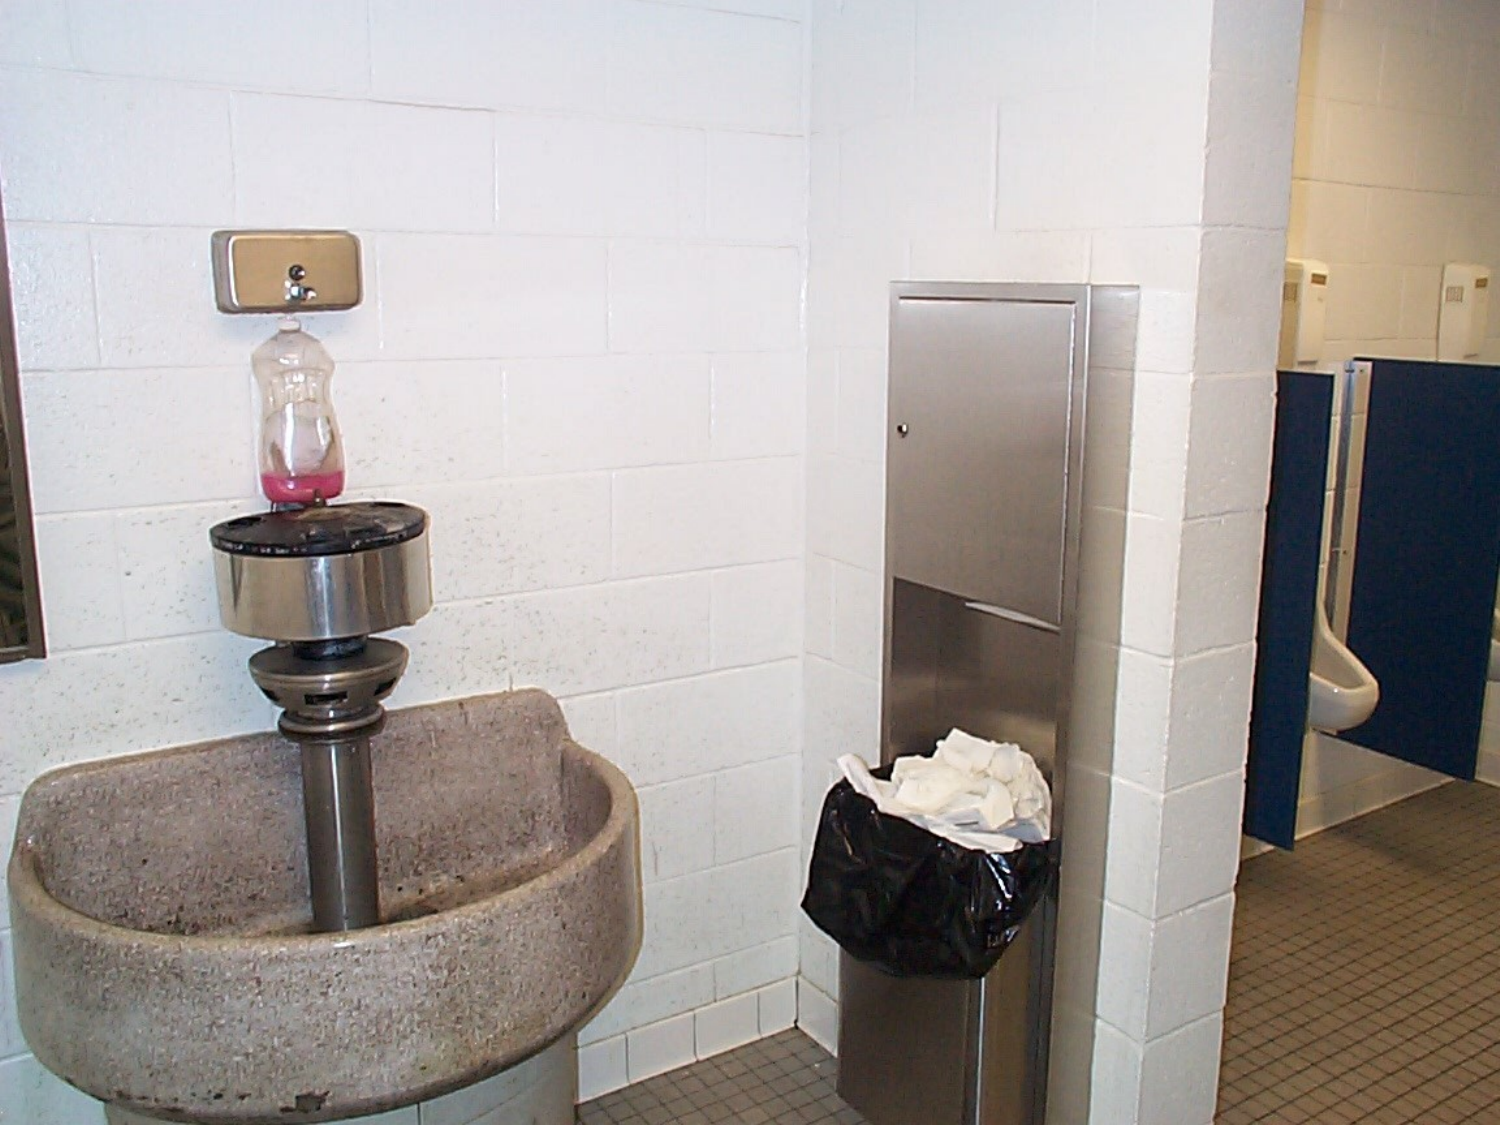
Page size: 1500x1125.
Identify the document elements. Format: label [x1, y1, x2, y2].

list [0, 0, 1500, 1125]
